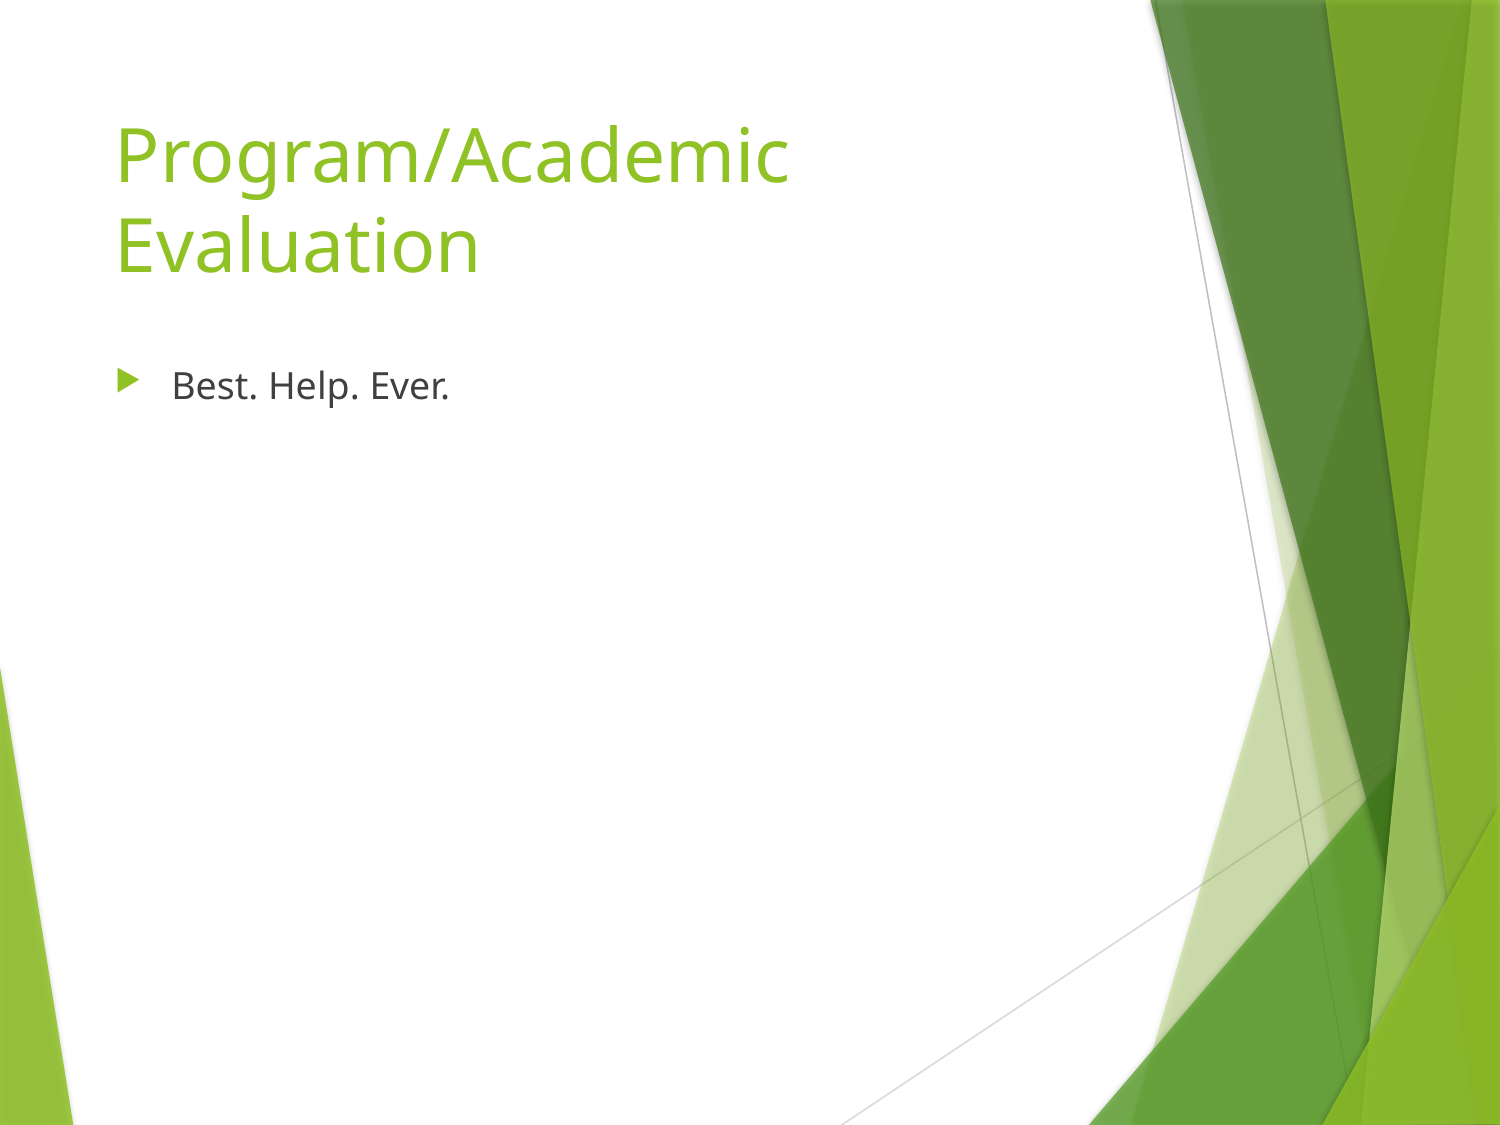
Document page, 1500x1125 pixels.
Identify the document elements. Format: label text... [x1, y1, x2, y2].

title Program/Academic Evaluation [99, 99, 1142, 317]
list Best. Help. Ever. [99, 354, 1142, 992]
